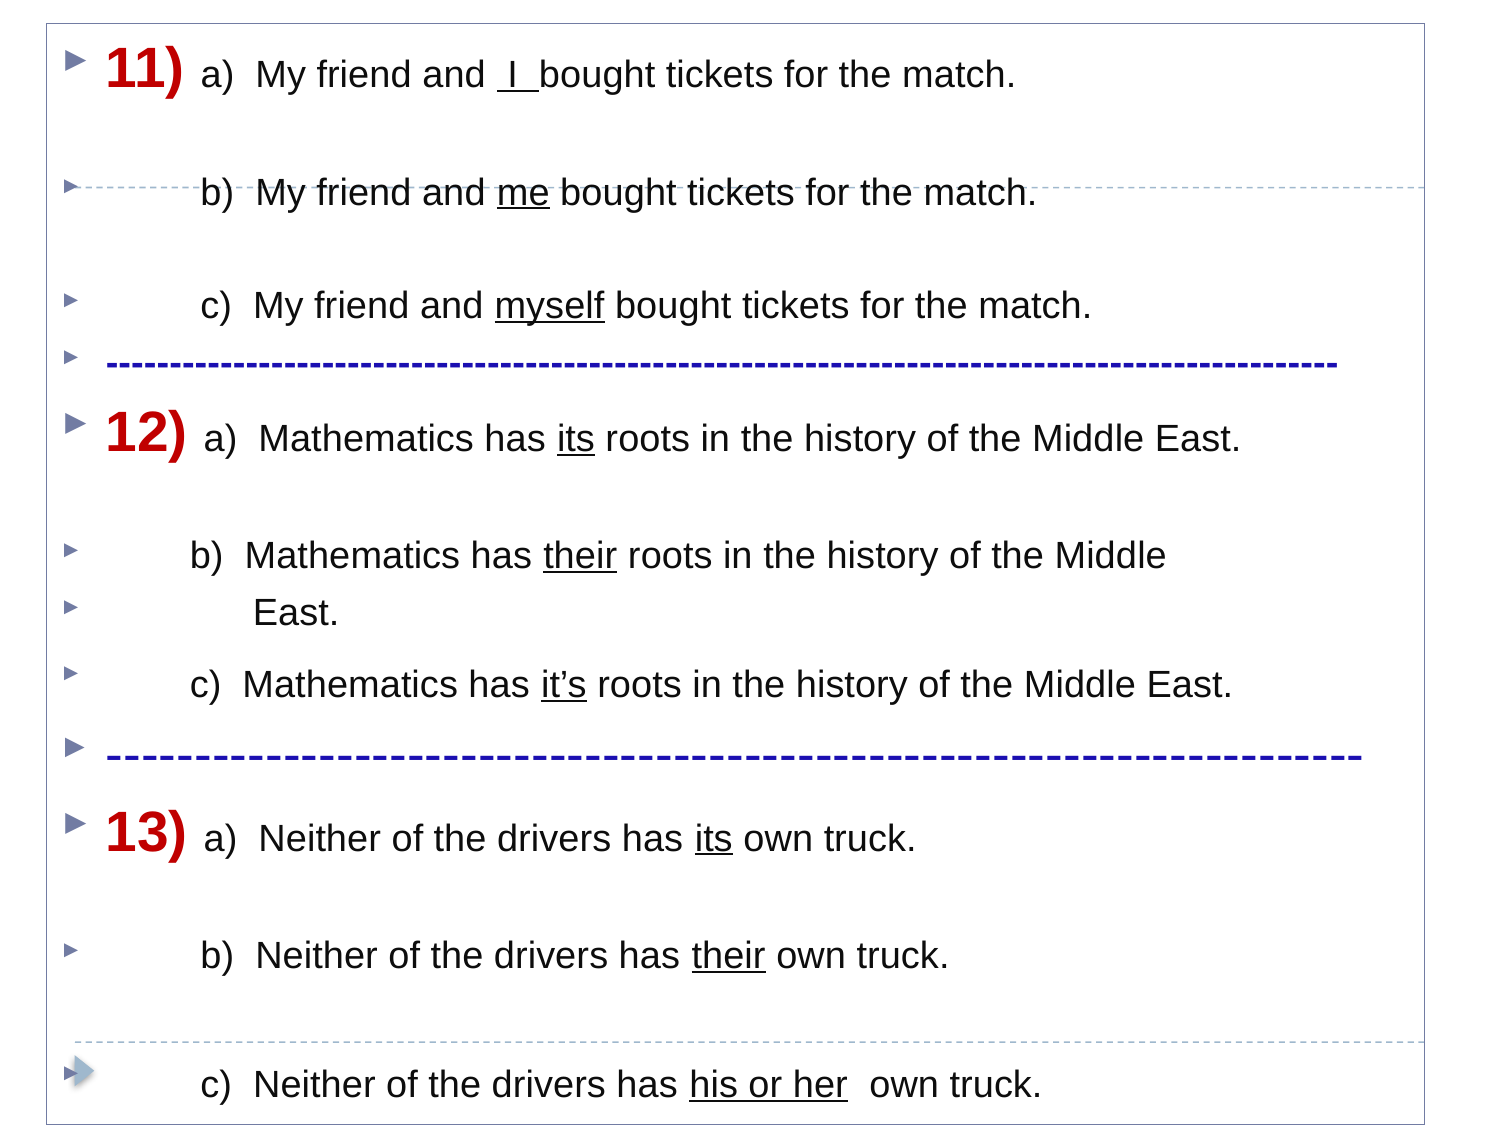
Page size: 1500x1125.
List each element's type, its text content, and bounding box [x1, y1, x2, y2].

list 11) a) My friend and I bought tickets for the match. b) My friend and me bought tickets for the match. c) My friend and myself bought tickets for the match. ------------------------------------------------------------------------------------------------- 12) a) Mathematics has its roots in the history of the Middle East. b) Mathematics has their roots in the history of the Middle East. c) Mathematics has it’s roots in the history of the Middle East. ----------------------------------------------------------------------- 13) a) Neither of the drivers has its own truck. b) Neither of the drivers has their own truck. c) Neither of the drivers has his or her own truck. [46, 23, 1425, 1125]
